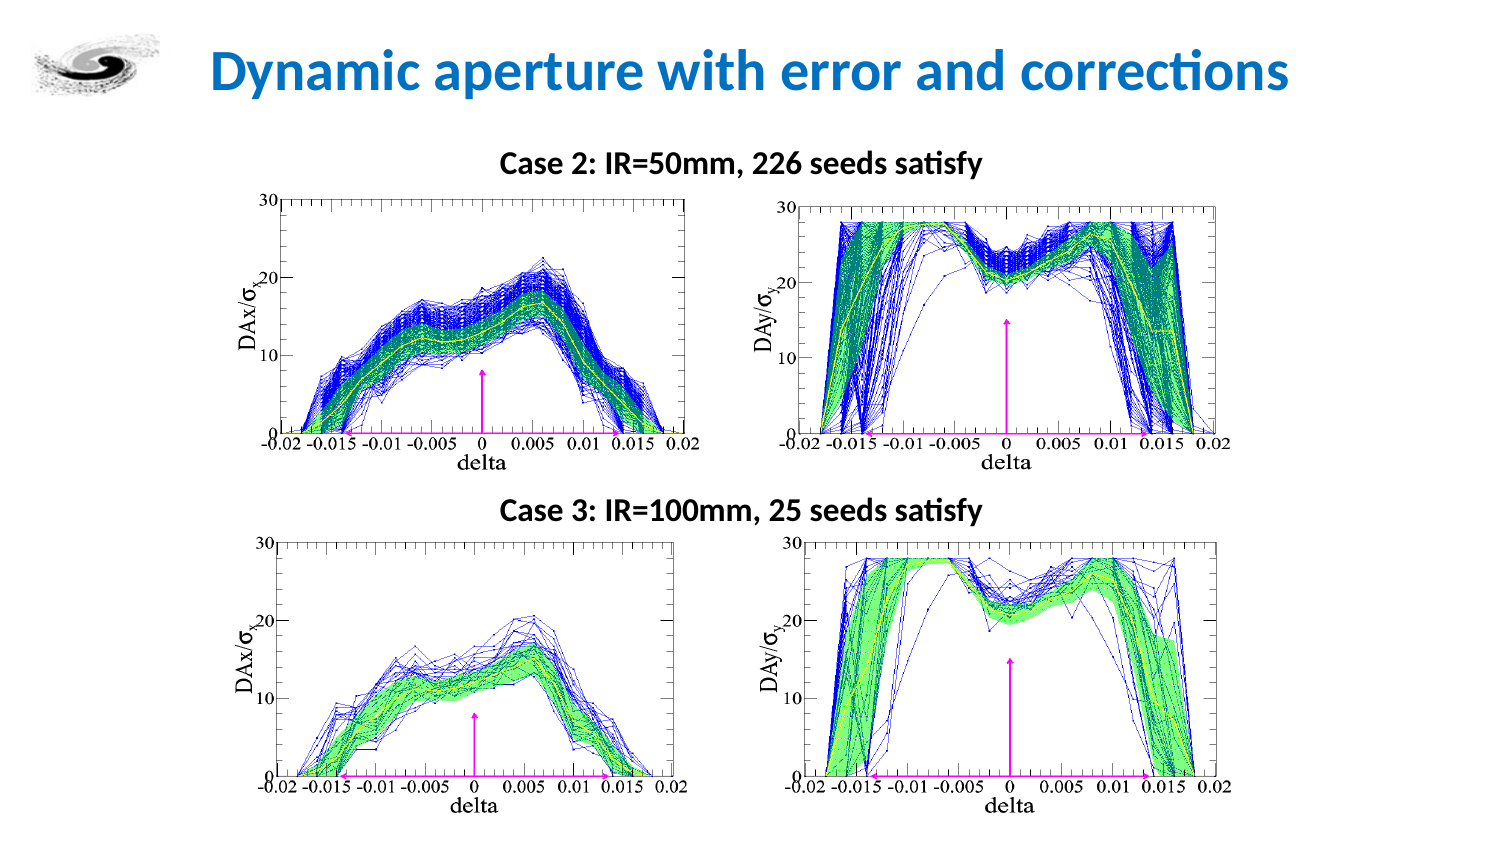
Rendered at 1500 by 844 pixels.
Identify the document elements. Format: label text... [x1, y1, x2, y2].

picture [749, 189, 1234, 480]
text_box Case 2: IR=50mm, 226 seeds satisfy [485, 138, 1007, 189]
text_box Case 3: IR=100mm, 25 seeds satisfy [485, 469, 1007, 536]
picture [756, 524, 1235, 824]
title Dynamic aperture with error and corrections [75, 0, 1425, 138]
picture [232, 181, 703, 482]
picture [229, 524, 692, 824]
picture [20, 8, 172, 115]
